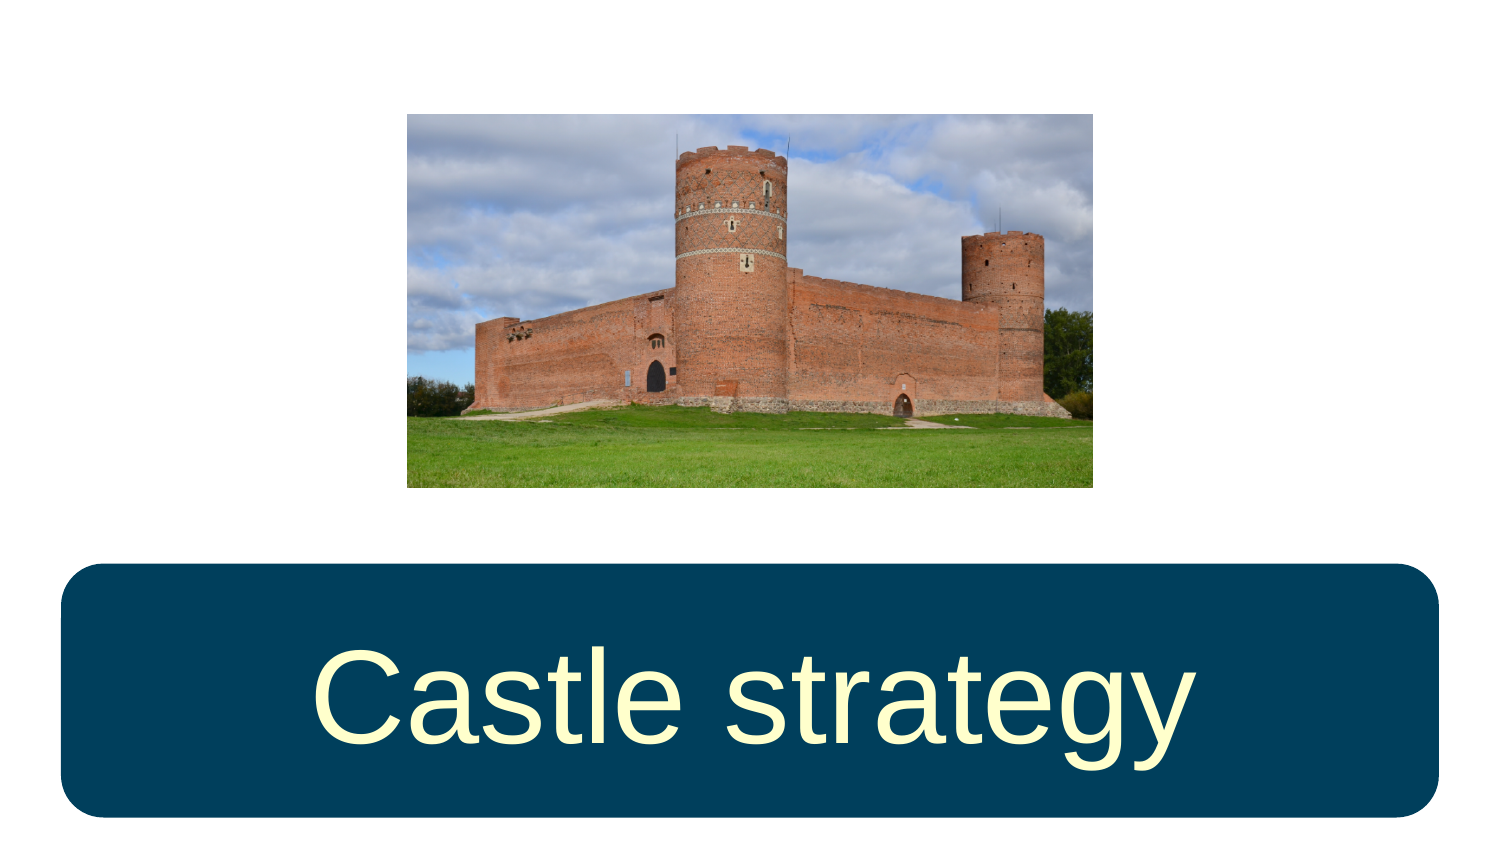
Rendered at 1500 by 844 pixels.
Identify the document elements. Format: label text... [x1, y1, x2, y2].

text_box Castle strategy [60, 563, 1439, 818]
picture [407, 114, 1093, 488]
